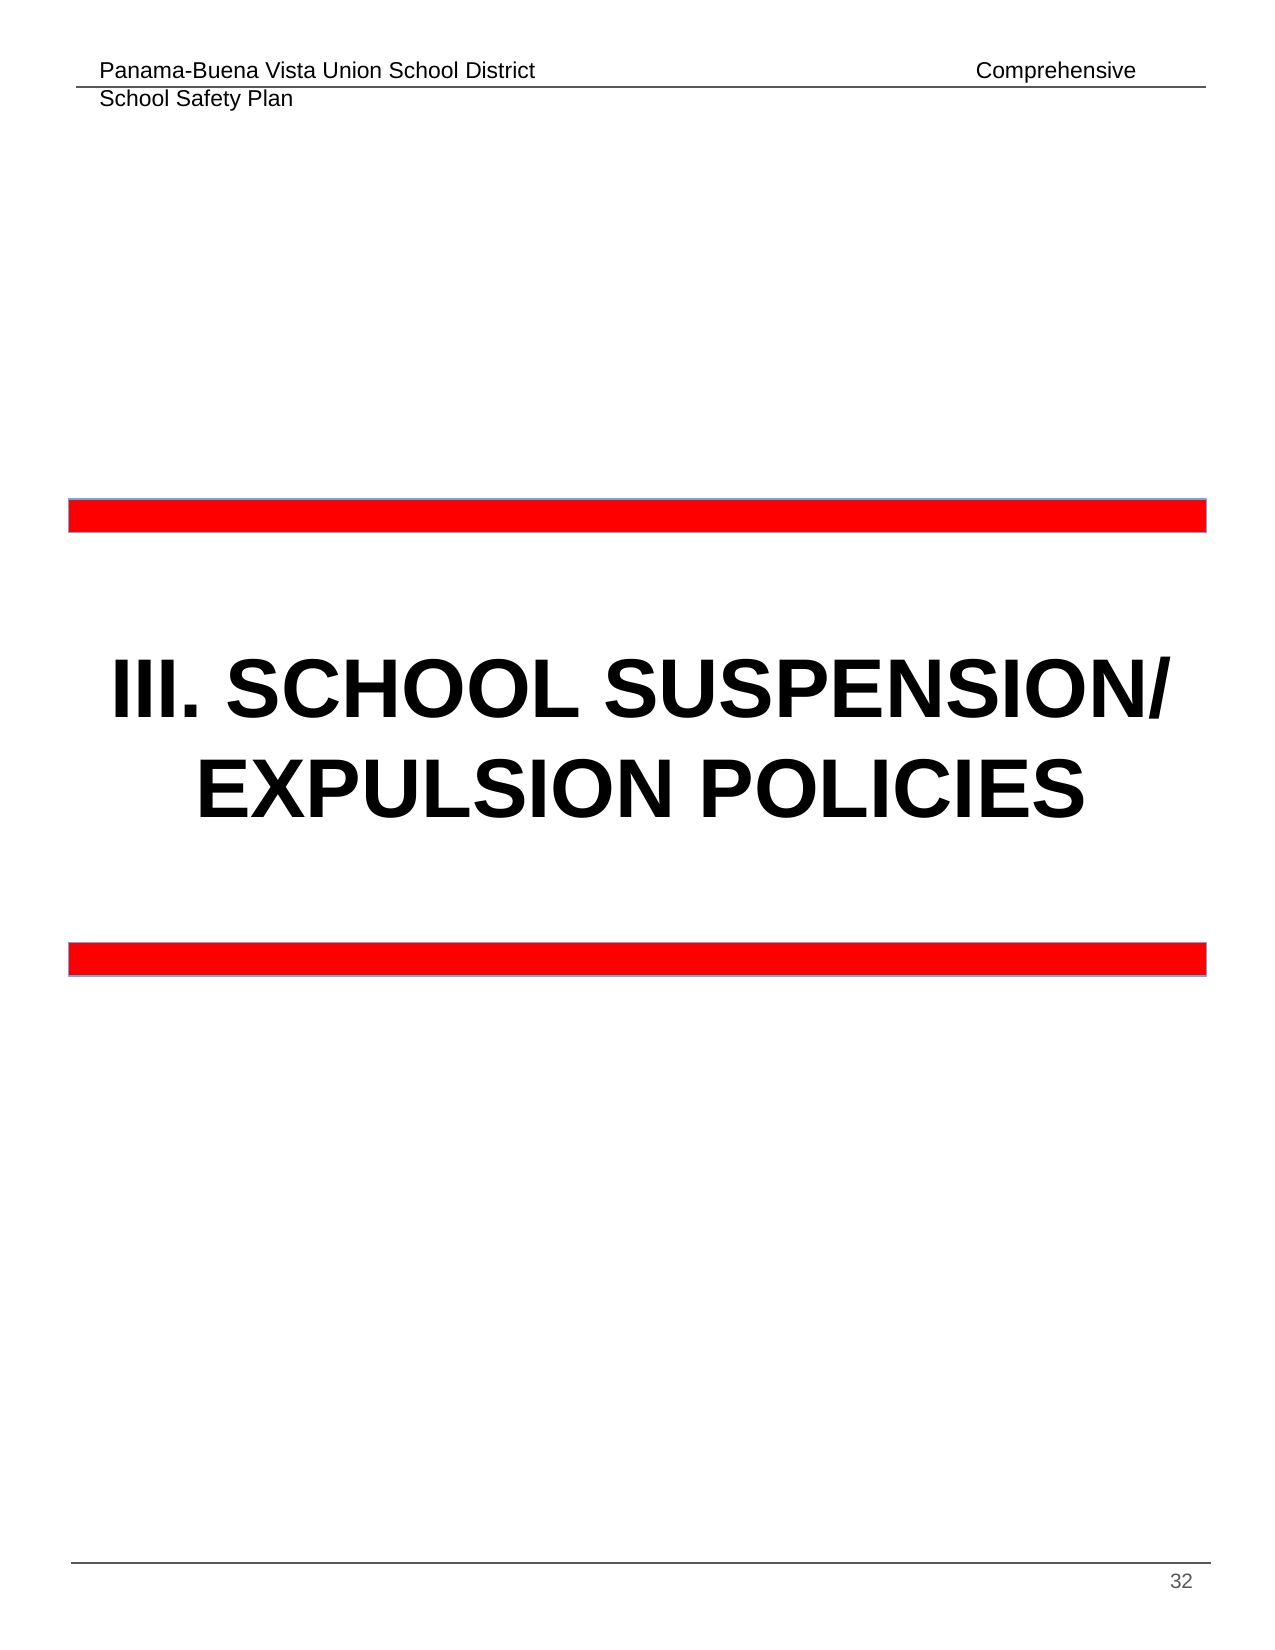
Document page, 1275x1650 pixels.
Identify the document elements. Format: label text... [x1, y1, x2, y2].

text_box [68, 942, 1207, 977]
text_box [68, 499, 1207, 533]
slide_number ‹#› [1131, 1552, 1208, 1623]
text_box III. SCHOOL SUSPENSION/ EXPULSION POLICIES [0, 619, 1275, 850]
